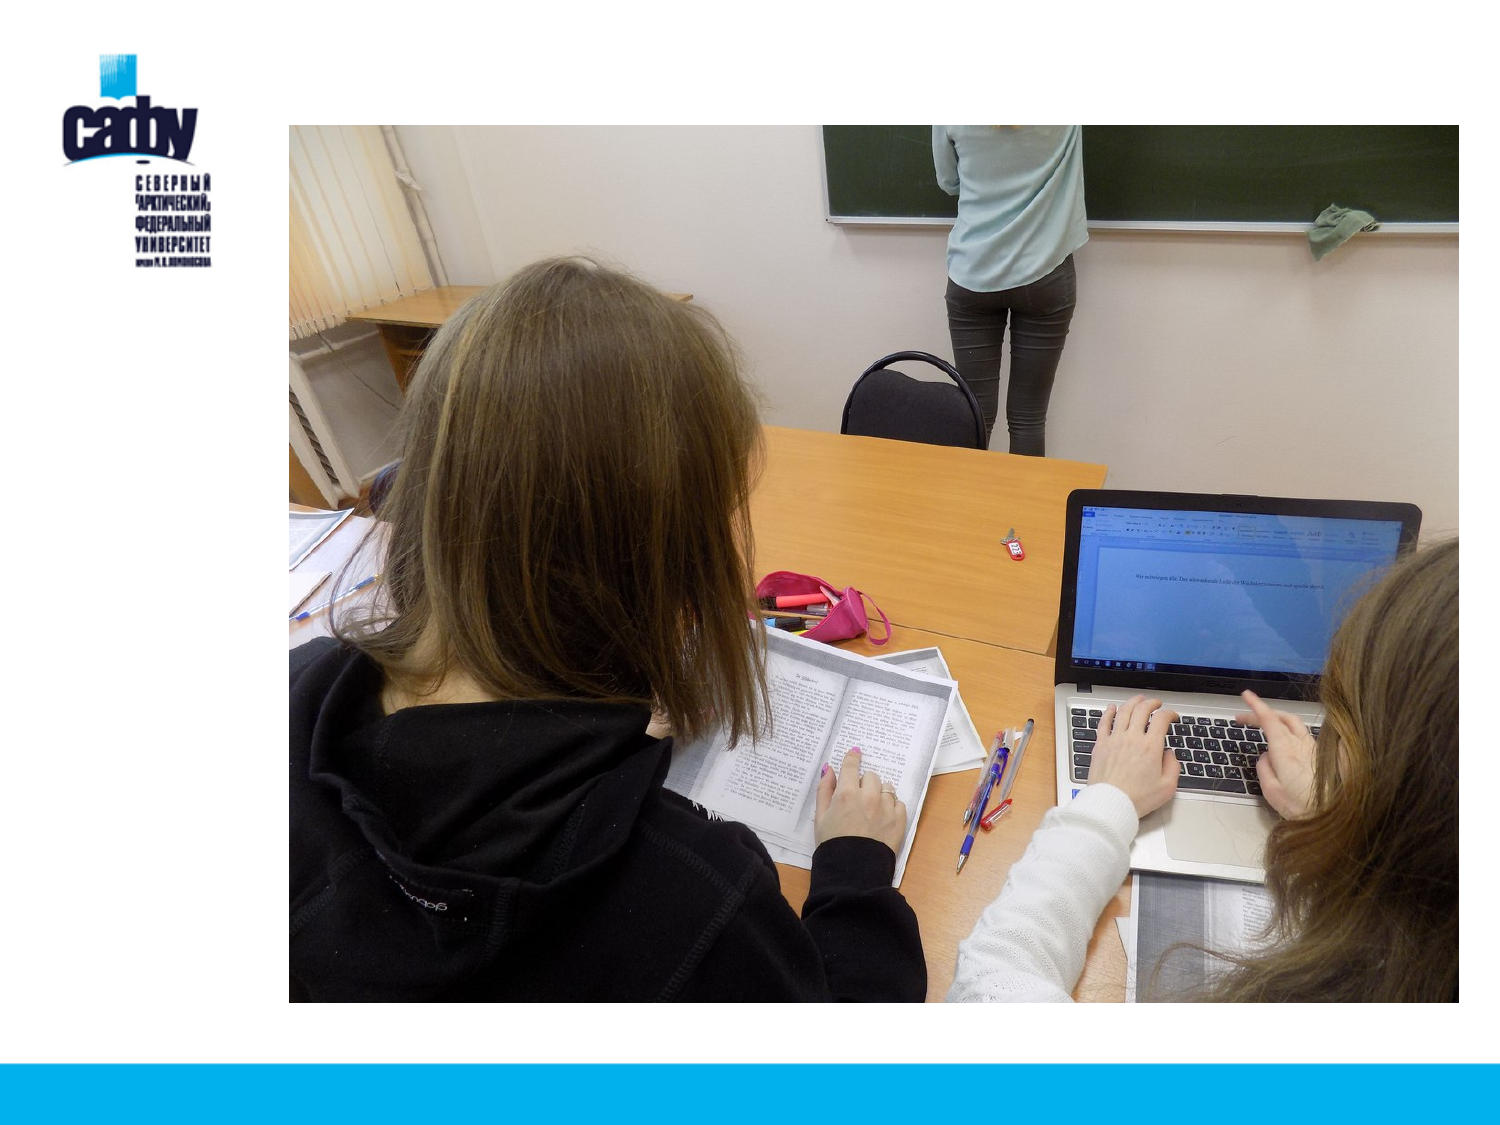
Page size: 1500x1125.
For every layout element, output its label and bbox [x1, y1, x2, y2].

text_box [75, 45, 1425, 67]
picture [0, 0, 1500, 1064]
